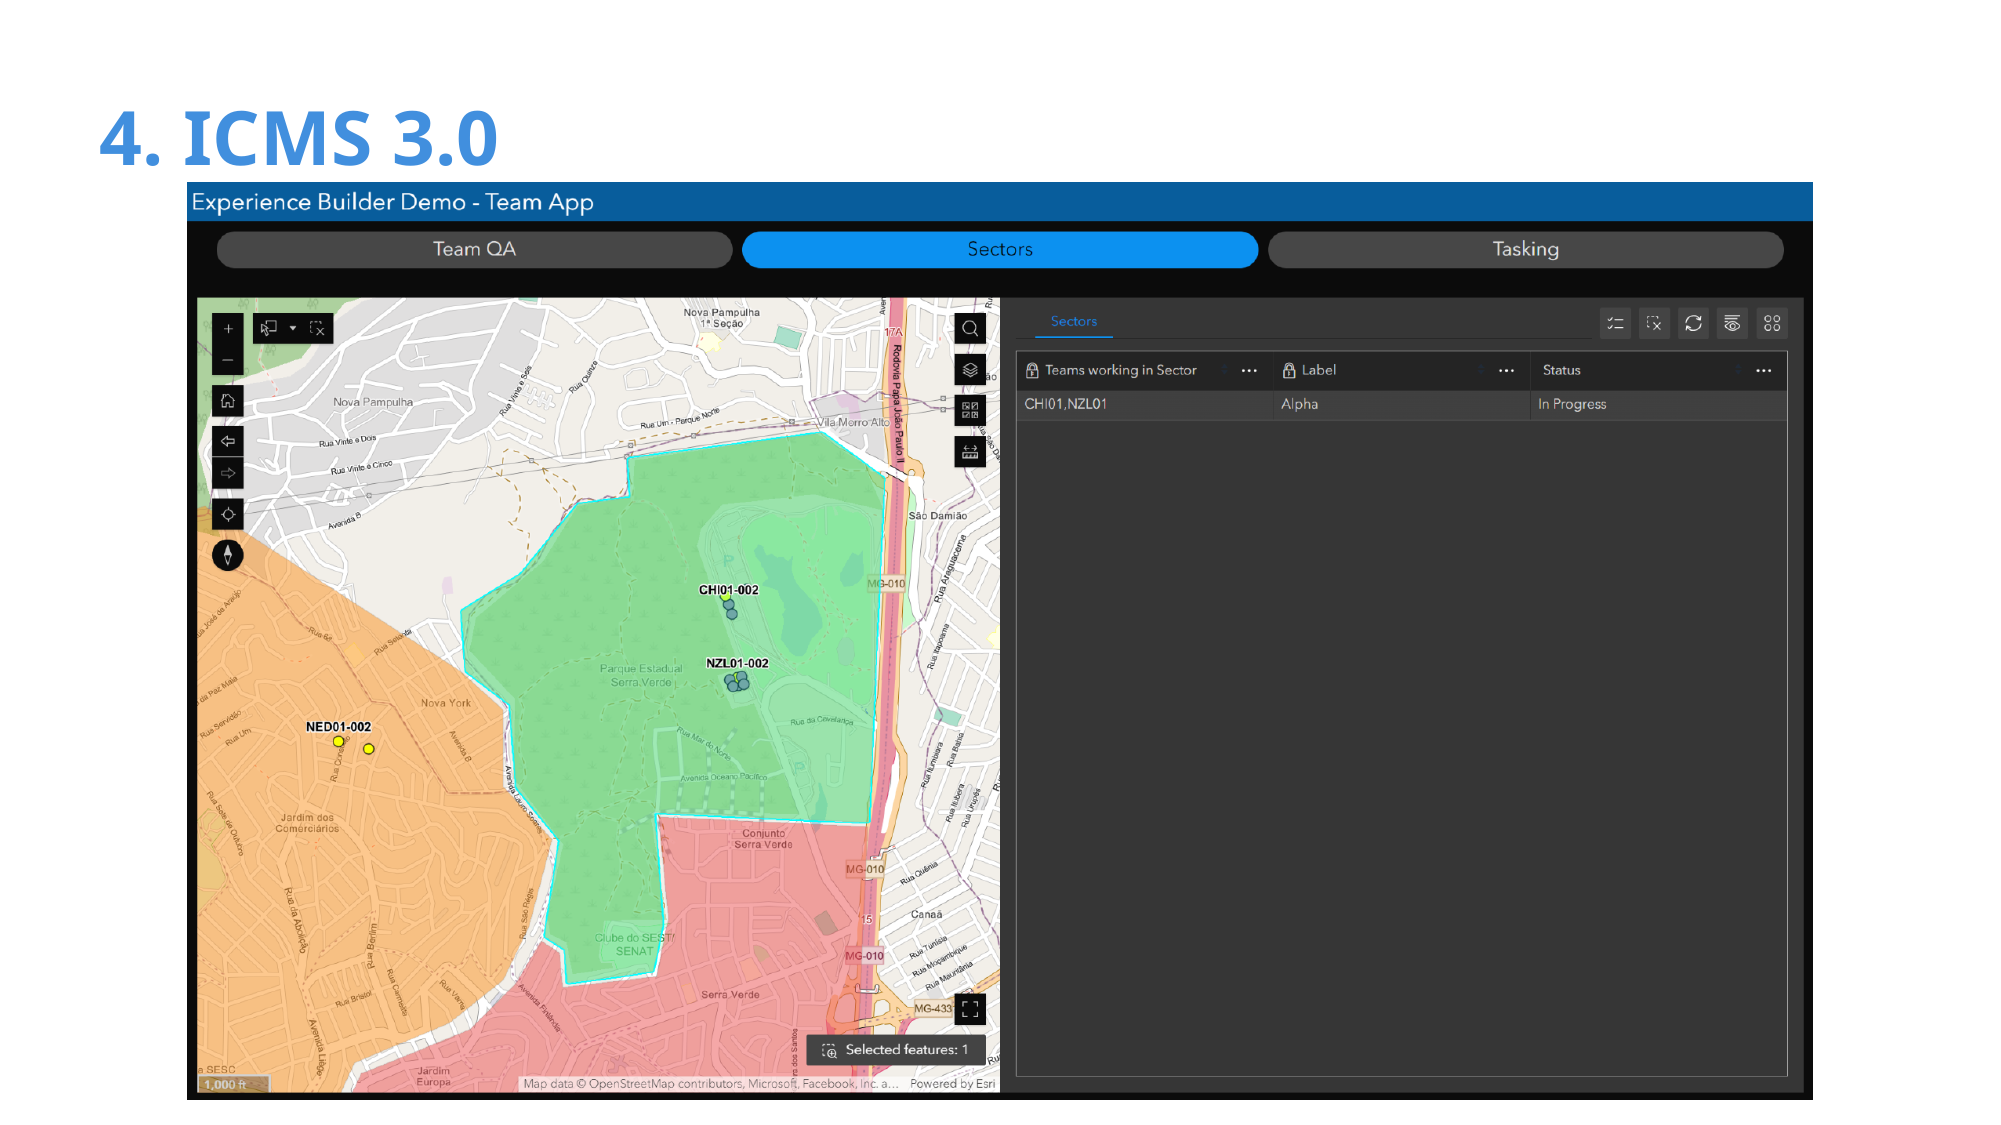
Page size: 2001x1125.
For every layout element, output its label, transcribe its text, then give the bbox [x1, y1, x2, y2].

title 4. ICMS 3.0 [99, 47, 1280, 236]
picture [186, 181, 1814, 1101]
